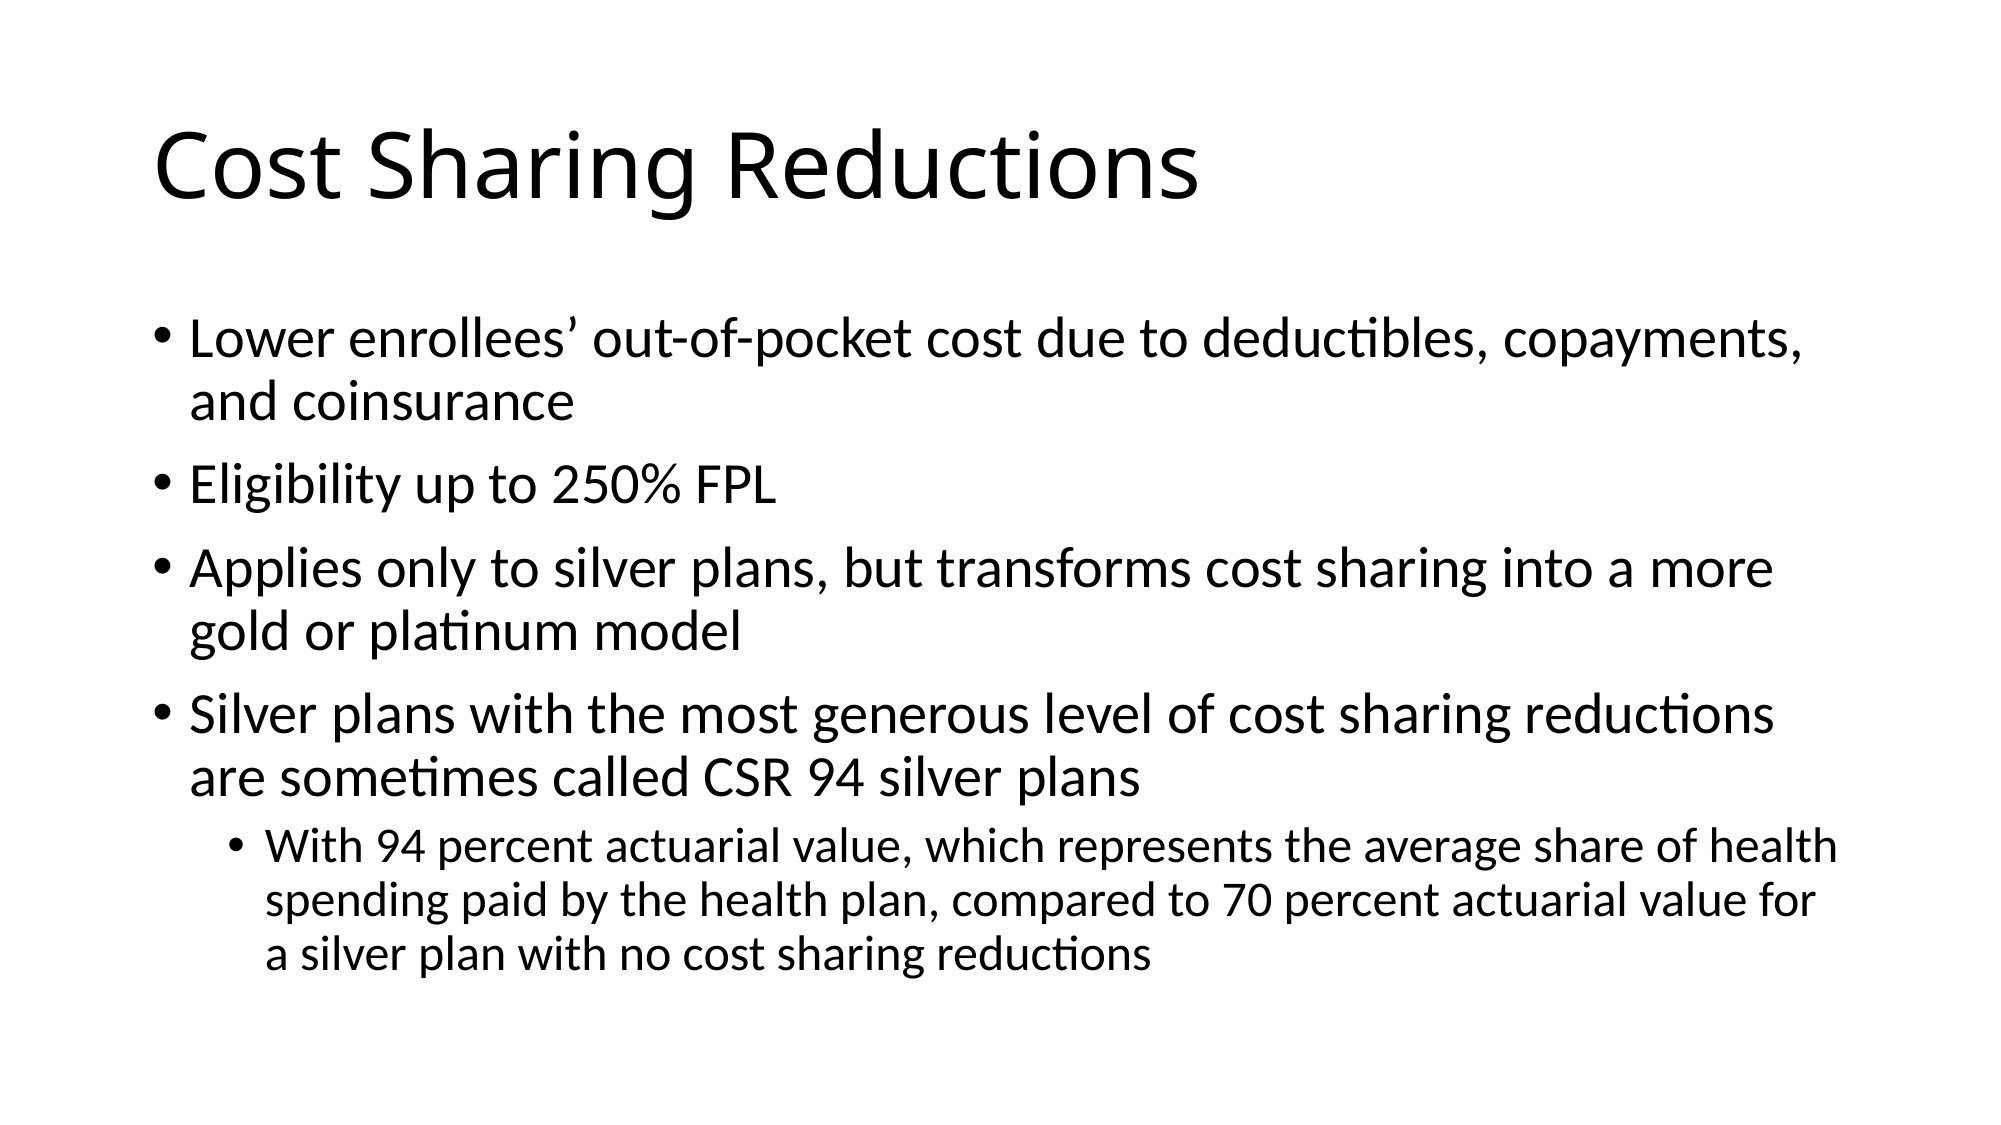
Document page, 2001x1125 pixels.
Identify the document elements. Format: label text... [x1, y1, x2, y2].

title Cost Sharing Reductions [137, 59, 1863, 278]
list Lower enrollees’ out-of-pocket cost due to deductibles, copayments, and coinsurance Eligibility up to 250% FPL Applies only to silver plans, but transforms cost sharing into a more gold or platinum model Silver plans with the most generous level of cost sharing reductions are sometimes called CSR 94 silver plans With 94 percent actuarial value, which represents the average share of health spending paid by the health plan, compared to 70 percent actuarial value for a silver plan with no cost sharing reductions [137, 299, 1863, 1014]
